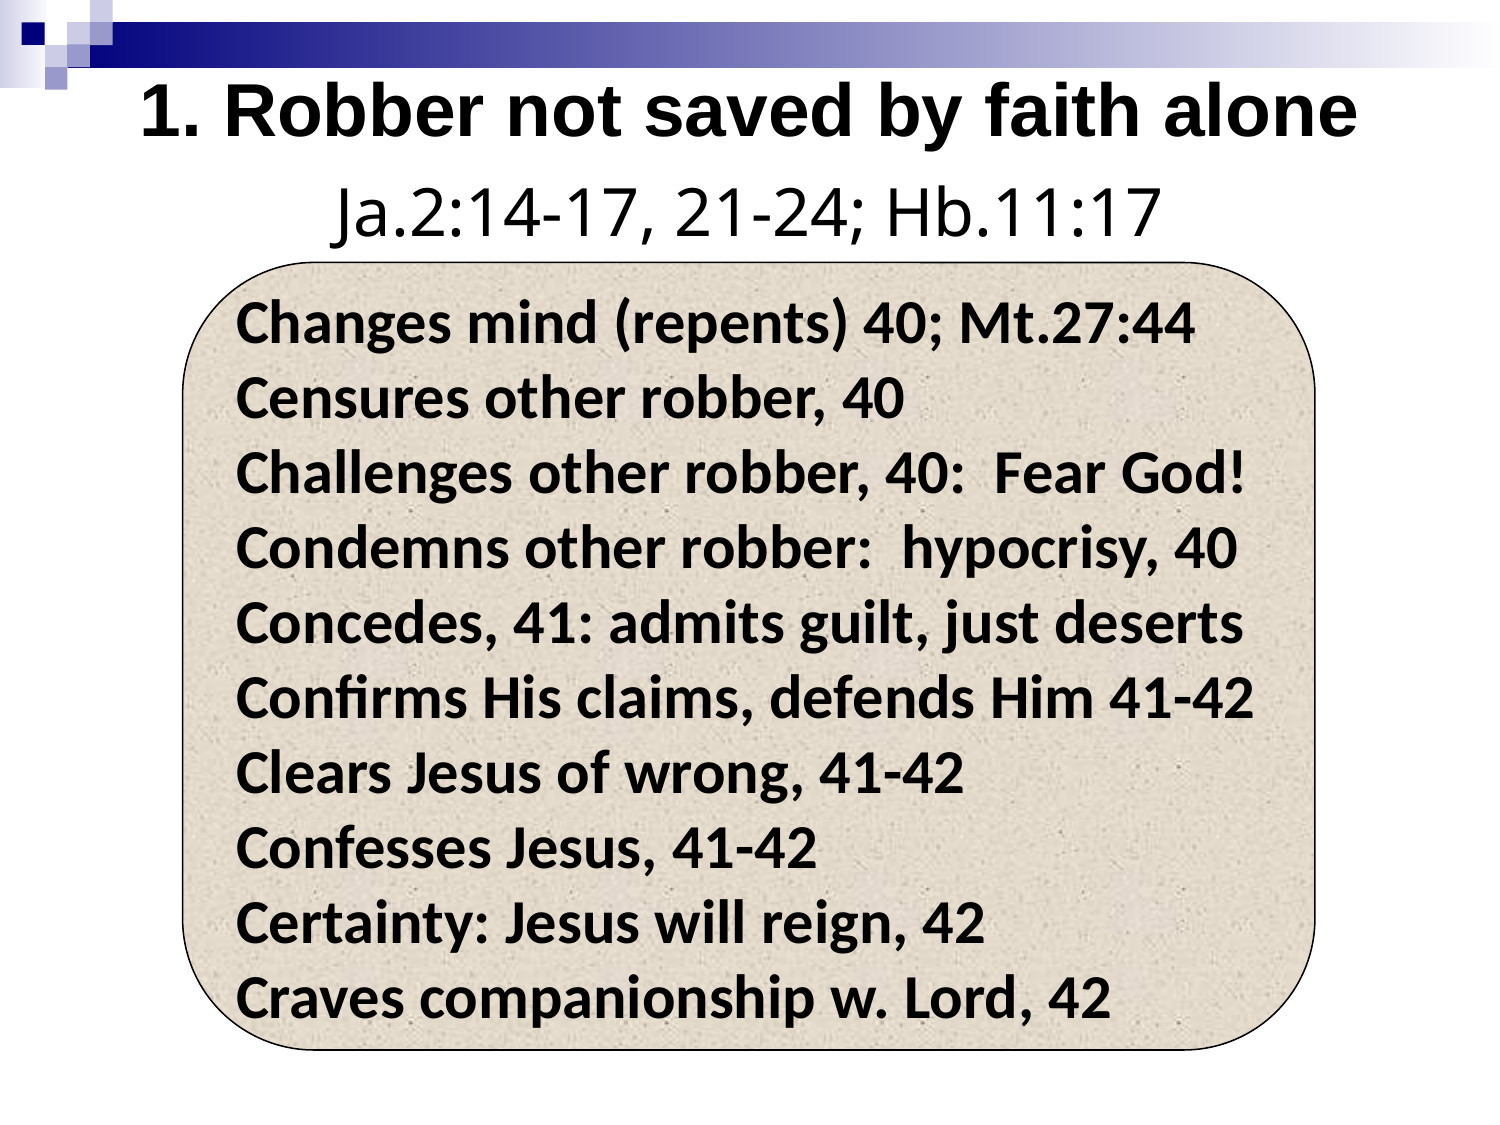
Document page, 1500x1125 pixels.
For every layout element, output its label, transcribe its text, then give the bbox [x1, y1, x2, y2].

text_box Changes mind (repents) 40; Mt.27:44 Censures other robber, 40 Challenges other robber, 40: Fear God! Condemns other robber: hypocrisy, 40 Concedes, 41: admits guilt, just deserts Confirms His claims, defends Him 41-42 Clears Jesus of wrong, 41-42 Confesses Jesus, 41-42 Certainty: Jesus will reign, 42 Craves companionship w. Lord, 42 [182, 262, 1315, 1051]
title 1. Robber not saved by faith alone [75, 50, 1425, 162]
list Ja.2:14-17, 21-24; Hb.11:17 [75, 162, 1425, 1025]
